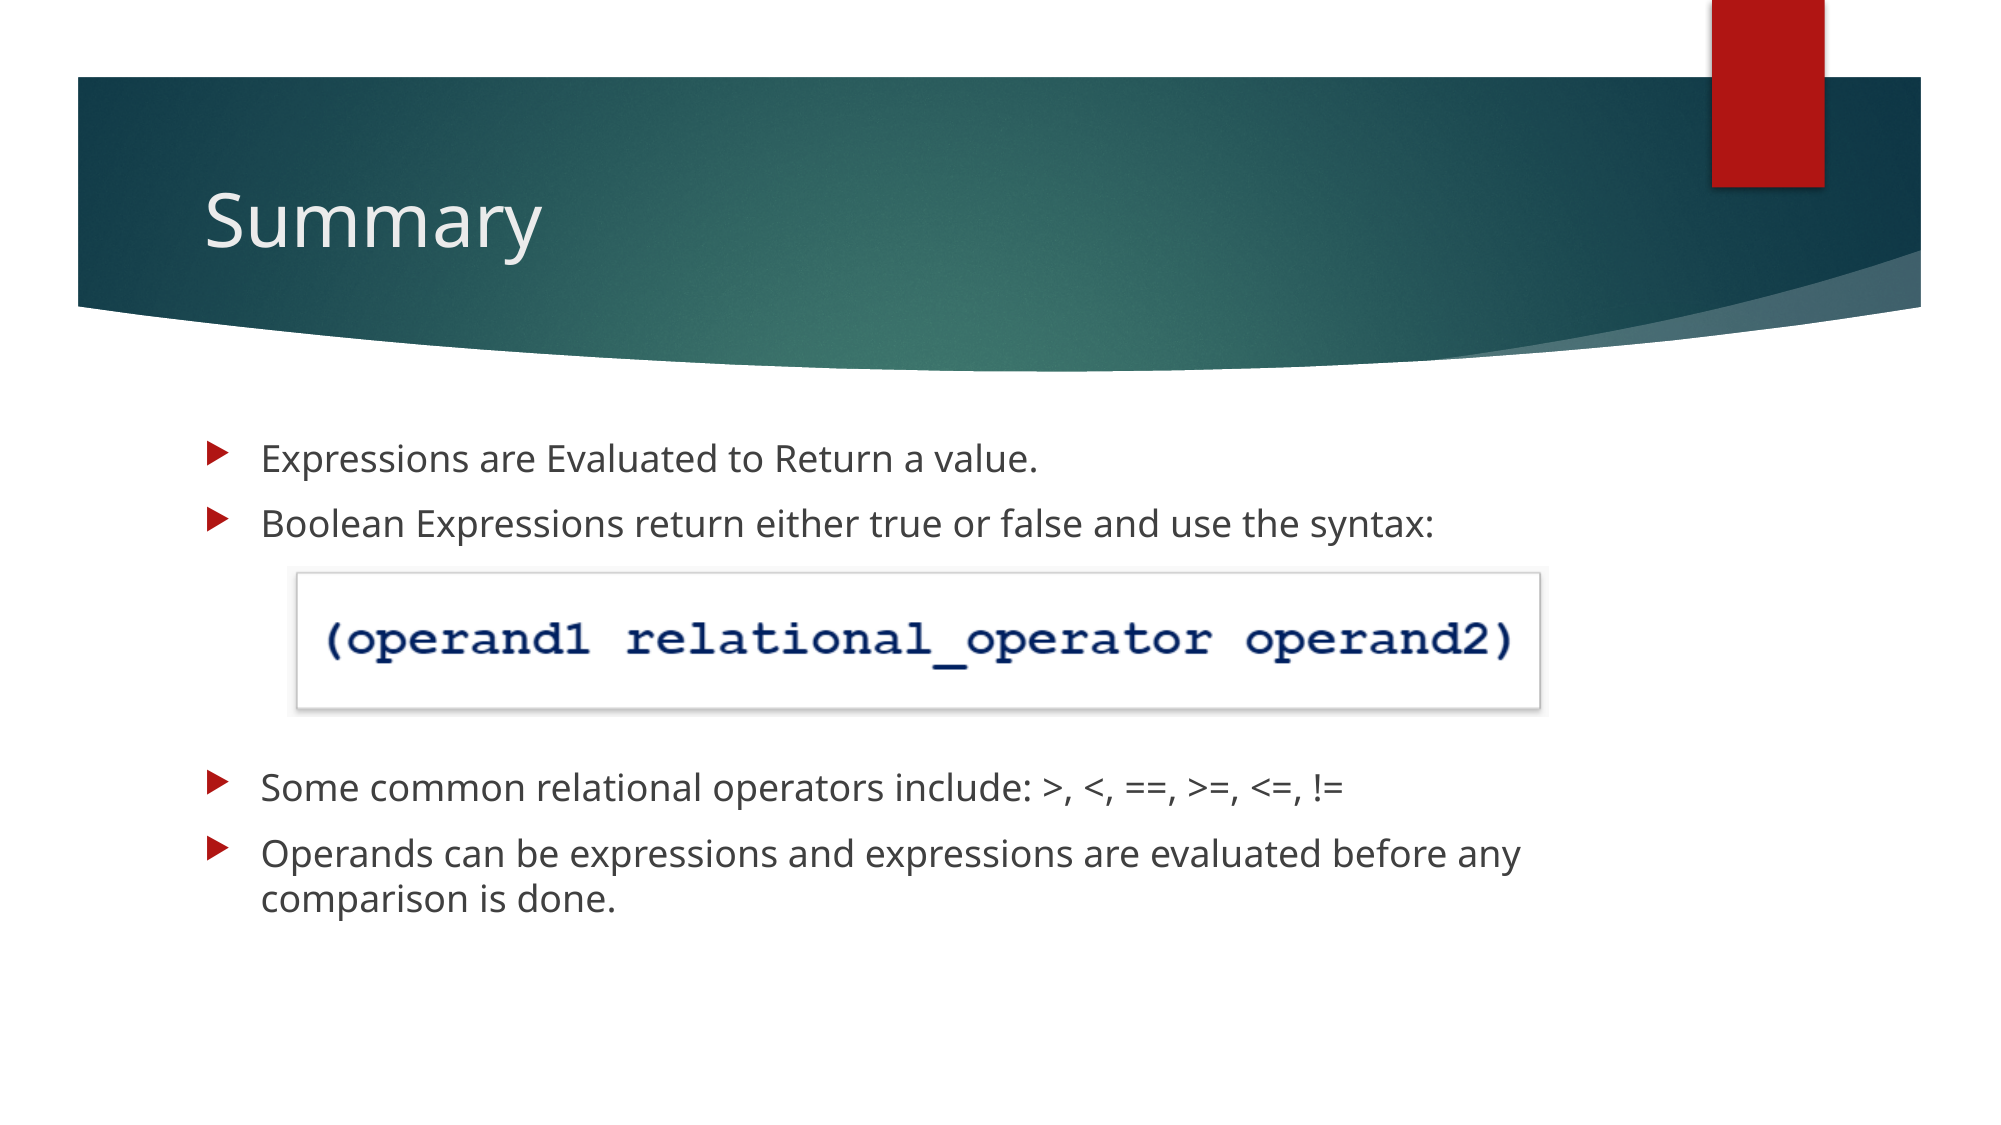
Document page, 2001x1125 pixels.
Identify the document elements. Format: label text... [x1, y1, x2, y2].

list Expressions are Evaluated to Return a value. Boolean Expressions return either true or false and use the syntax: Some common relational operators include: >, <, ==, >=, <=, != Operands can be expressions and expressions are evaluated before any comparison is done. [189, 427, 1638, 988]
picture [286, 566, 1549, 718]
title Summary [189, 159, 1638, 276]
